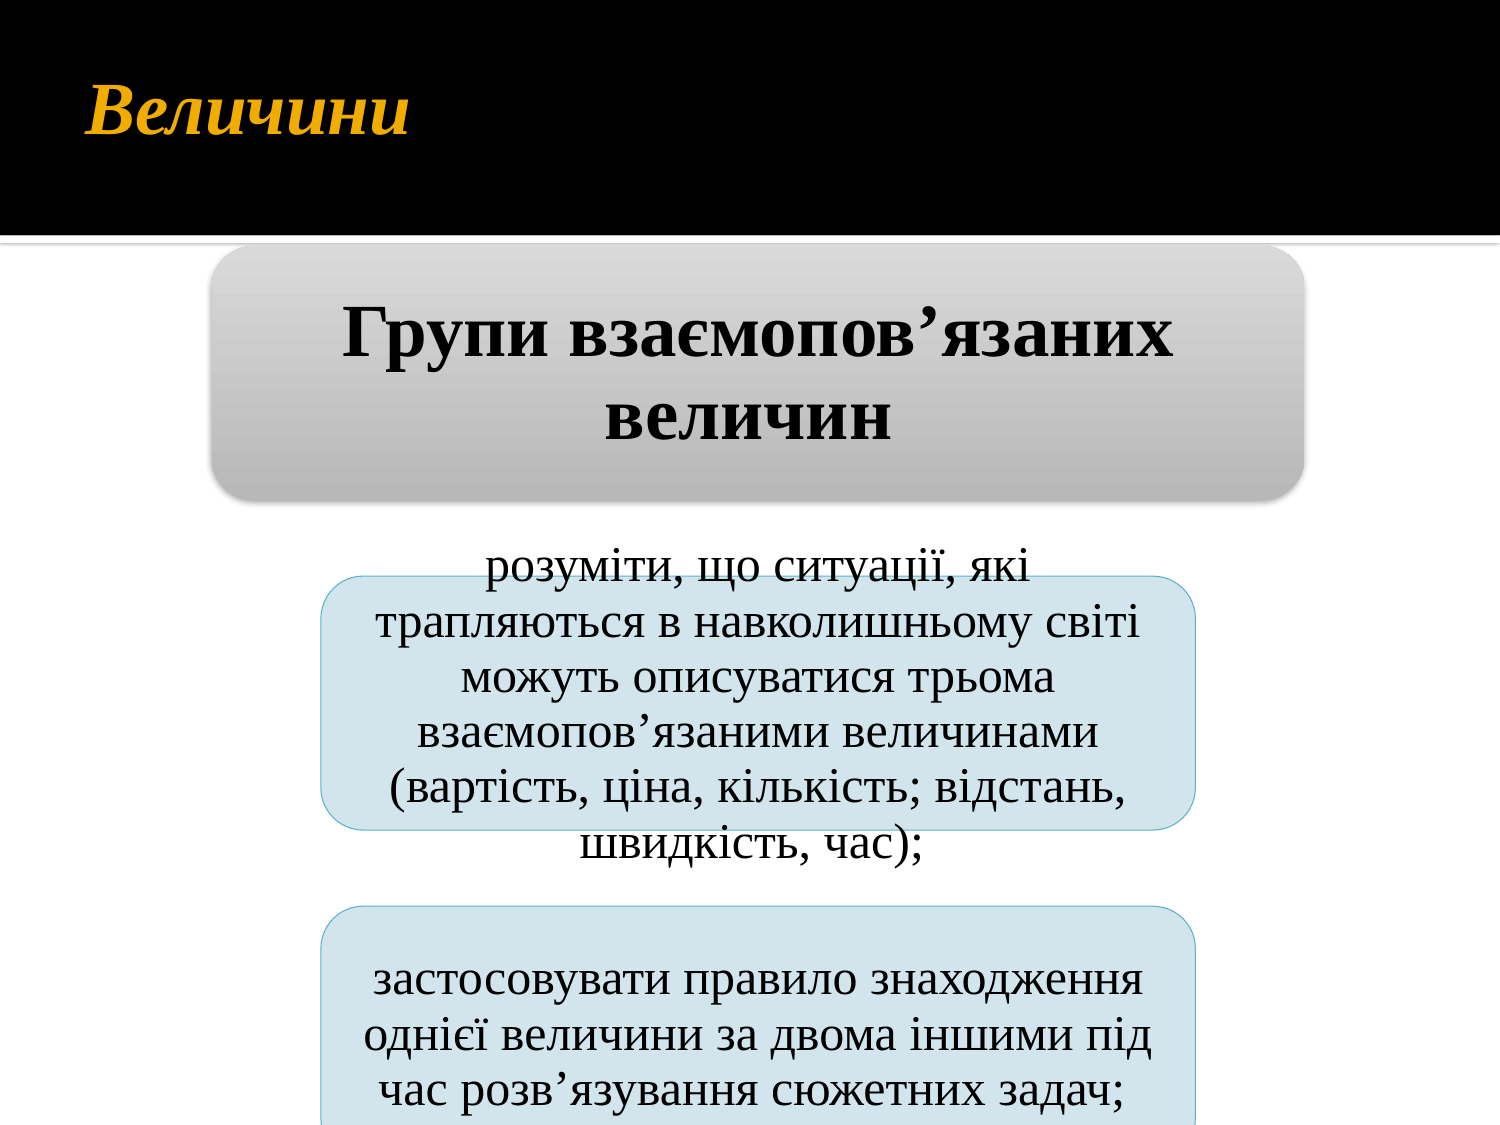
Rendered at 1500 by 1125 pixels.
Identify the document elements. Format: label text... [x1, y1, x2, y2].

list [74, 245, 1442, 1125]
title Величини [70, 33, 1296, 176]
